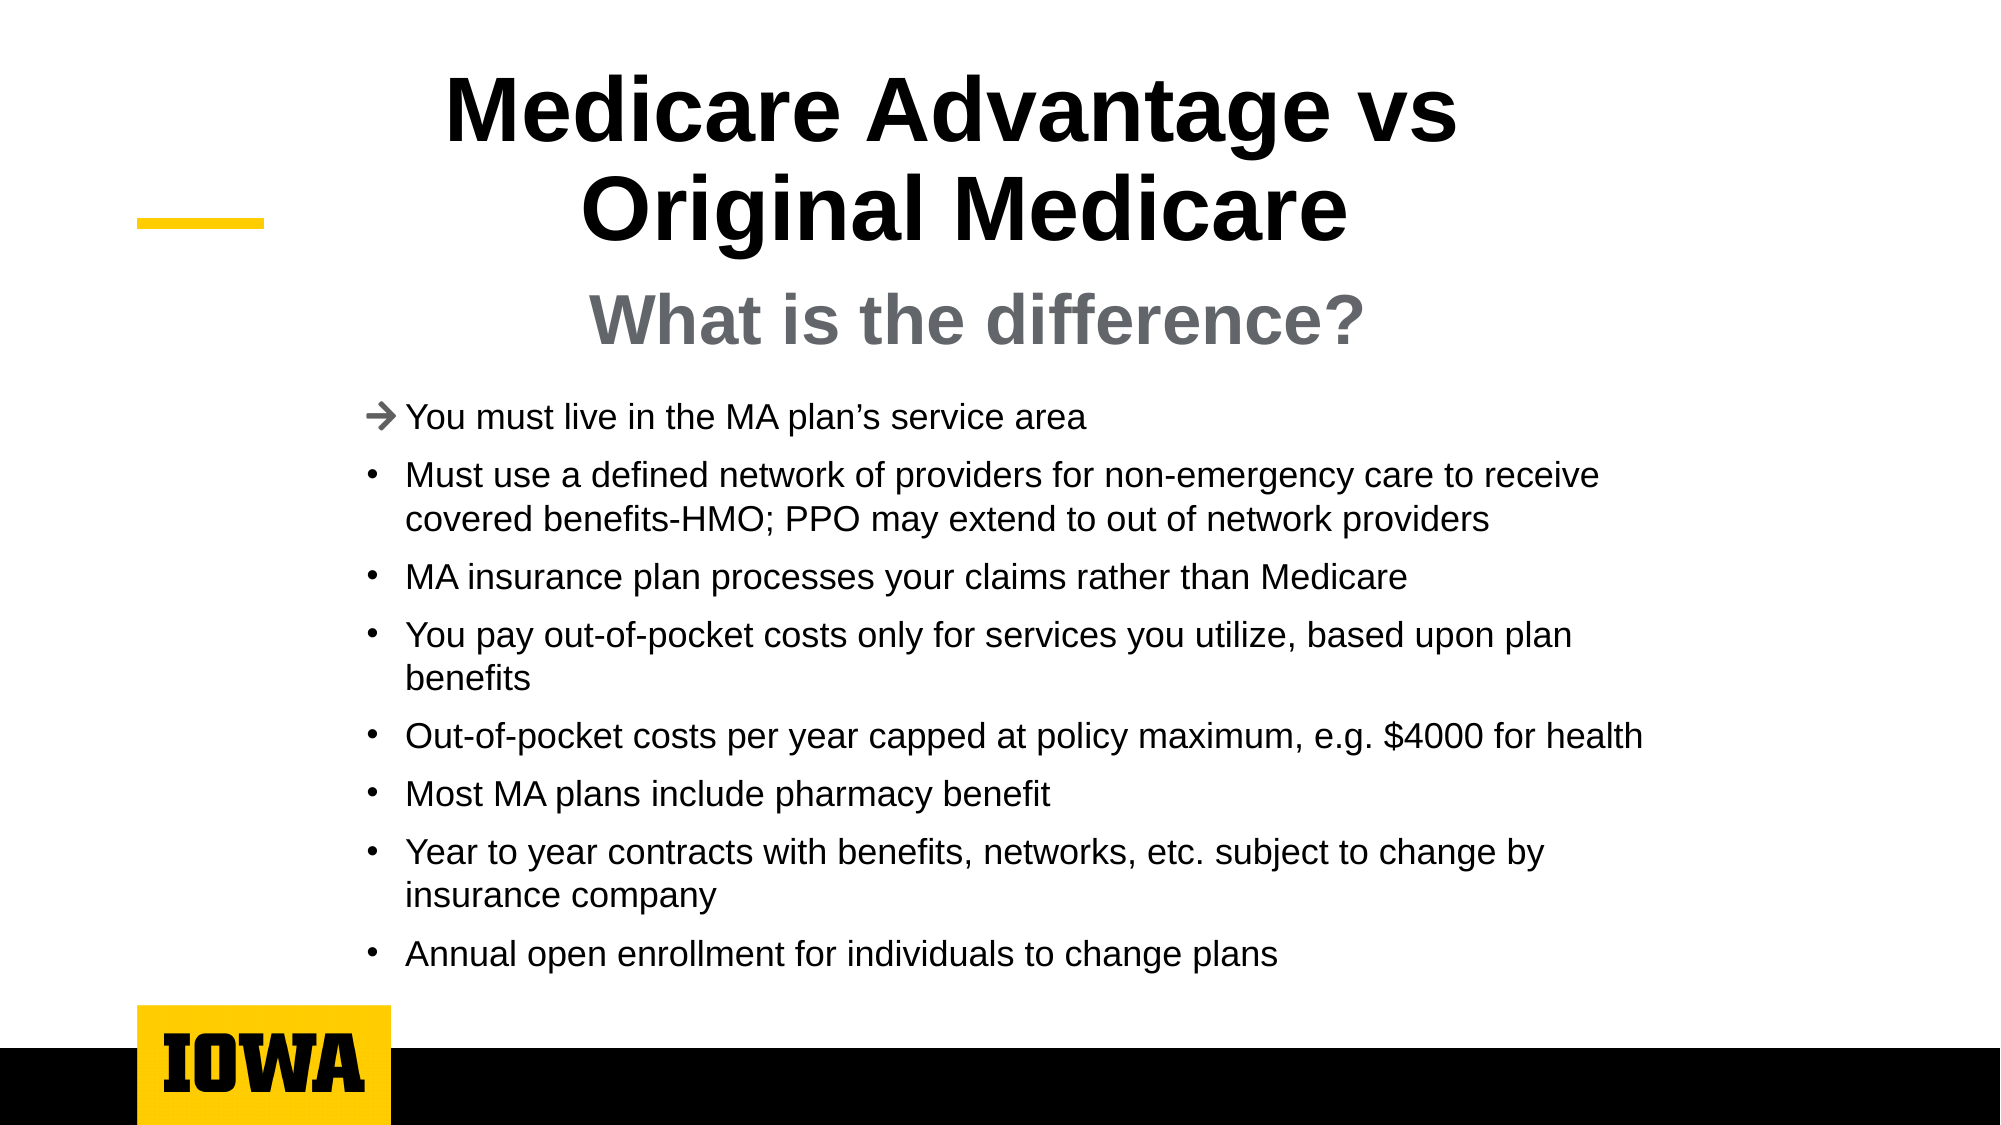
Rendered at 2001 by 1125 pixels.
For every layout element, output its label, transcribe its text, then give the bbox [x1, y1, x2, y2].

picture [137, 1005, 391, 1125]
picture [366, 398, 401, 433]
list You must live in the MA plan’s service area Must use a defined network of providers for non-emergency care to receive covered benefits-HMO; PPO may extend to out of network providers MA insurance plan processes your claims rather than Medicare You pay out-of-pocket costs only for services you utilize, based upon plan benefits Out-of-pocket costs per year capped at policy maximum, e.g. $4000 for health Most MA plans include pharmacy benefit Year to year contracts with benefits, networks, etc. subject to change by insurance company Annual open enrollment for individuals to change plans [353, 387, 1660, 990]
title Medicare Advantage vs Original Medicare [271, 55, 1660, 267]
text_box What is the difference? [409, 266, 1547, 367]
